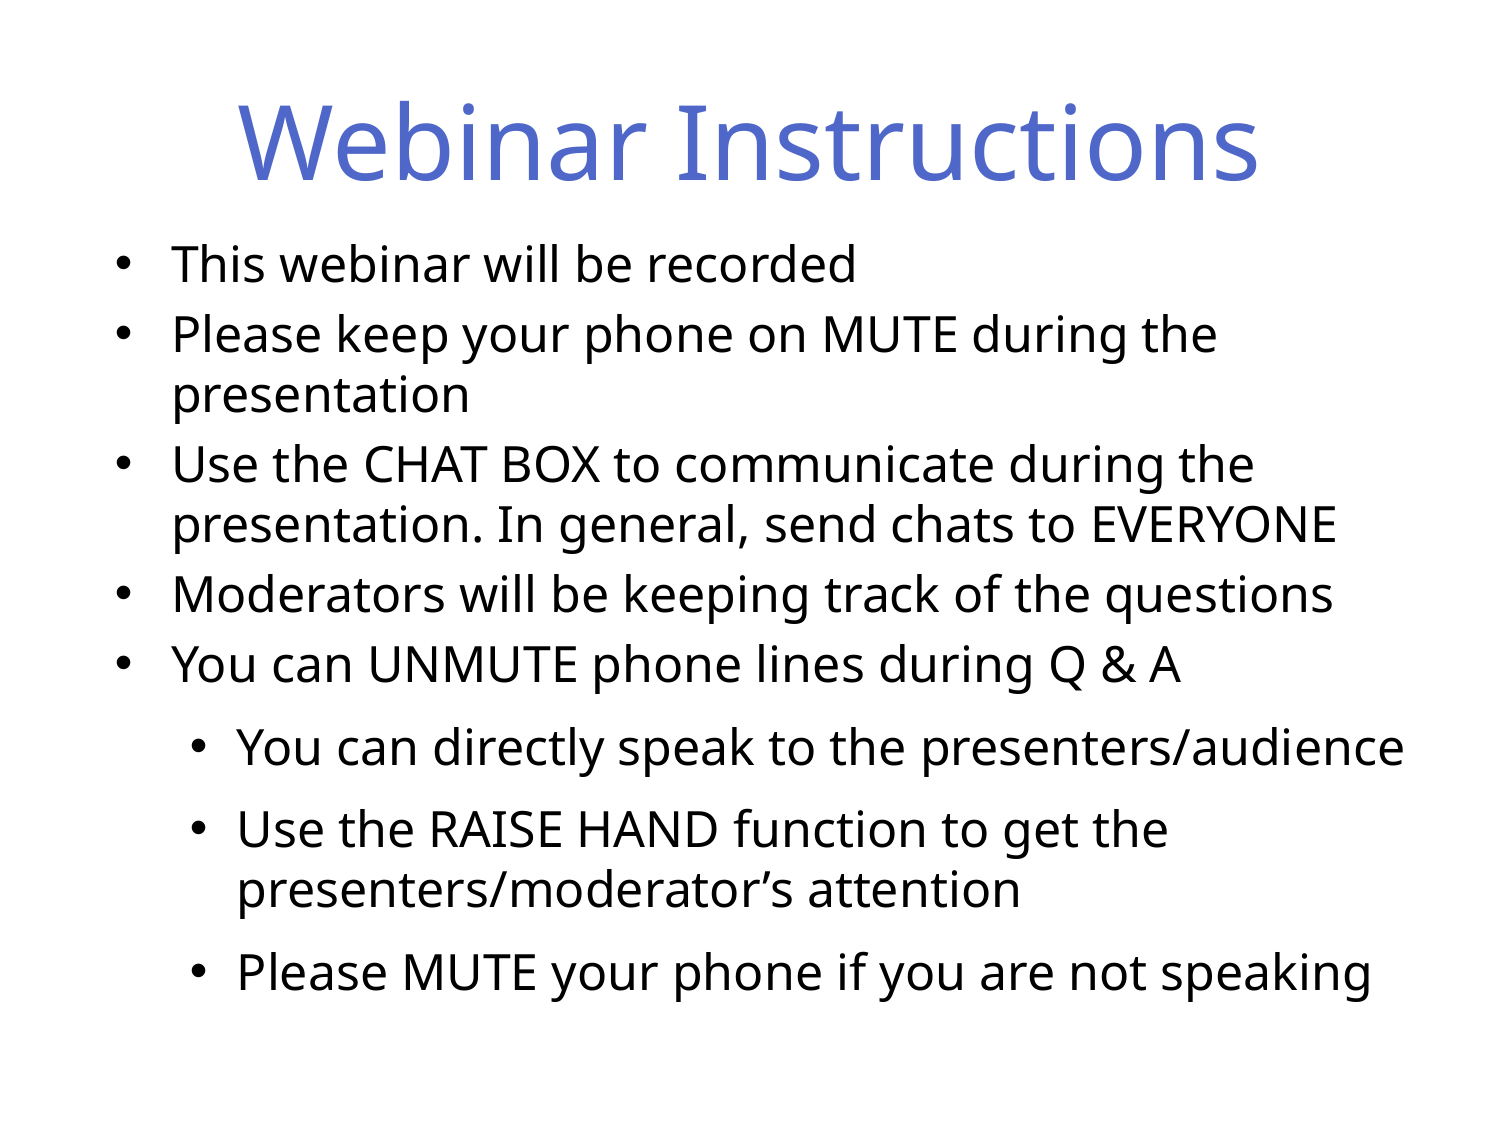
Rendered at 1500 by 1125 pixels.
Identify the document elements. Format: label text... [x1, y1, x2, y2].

list This webinar will be recorded Please keep your phone on MUTE during the presentation Use the CHAT BOX to communicate during the presentation. In general, send chats to EVERYONE Moderators will be keeping track of the questions You can UNMUTE phone lines during Q & A You can directly speak to the presenters/audience Use the RAISE HAND function to get the presenters/moderator’s attention Please MUTE your phone if you are not speaking [99, 224, 1425, 1013]
title Webinar Instructions [75, 45, 1425, 233]
